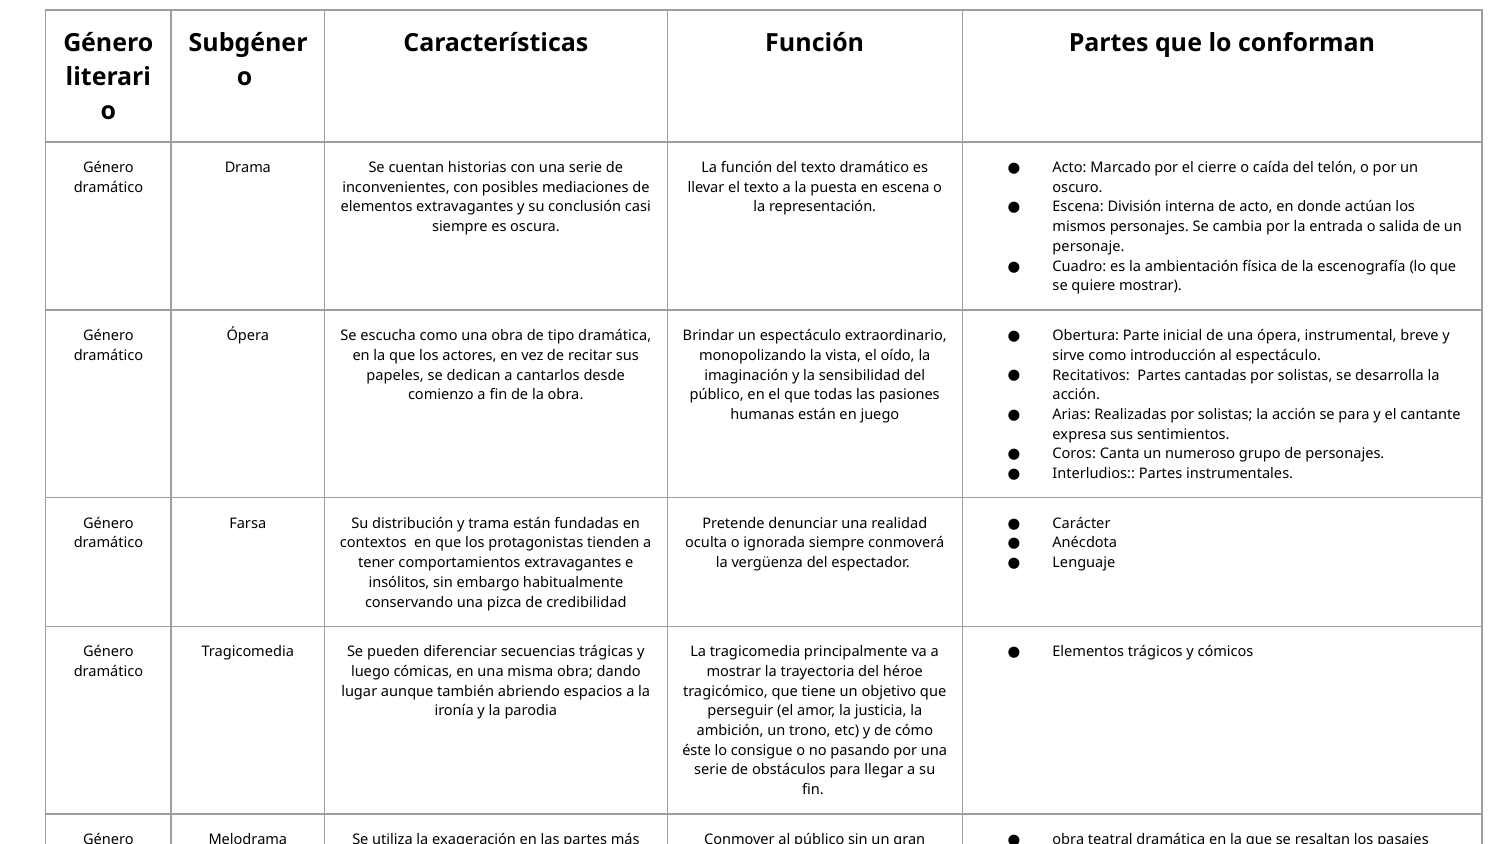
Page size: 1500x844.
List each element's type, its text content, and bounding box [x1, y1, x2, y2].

table_header Función [668, 11, 962, 141]
table_cell La tragicomedia principalmente va a mostrar la trayectoria del héroe tragicómico, que tiene un objetivo que perseguir (el amor, la justicia, la ambición, un trono, etc) y de cómo éste lo consigue o no pasando por una serie de obstáculos para llegar a su fin. [668, 627, 962, 813]
table_cell Melodrama [172, 815, 324, 844]
table_cell Ópera [172, 311, 324, 497]
table_cell Tragicomedia [172, 627, 324, 813]
table_header Características [325, 11, 667, 141]
table_cell Carácter Anécdota Lenguaje [963, 498, 1481, 626]
table_header Partes que lo conforman [963, 11, 1481, 141]
table_cell Género dramático [46, 311, 170, 497]
table_cell Género dramático [46, 143, 170, 309]
table_cell Farsa [172, 498, 324, 626]
table_cell Se pueden diferenciar secuencias trágicas y luego cómicas, en una misma obra; dando lugar aunque también abriendo espacios a la ironía y la parodia [325, 627, 667, 813]
table_cell Obertura: Parte inicial de una ópera, instrumental, breve y sirve como introducción al espectáculo. Recitativos: Partes cantadas por solistas, se desarrolla la acción. Arias: Realizadas por solistas; la acción se para y el cantante expresa sus sentimientos. Coros: Canta un numeroso grupo de personajes. Interludios:: Partes instrumentales. [963, 311, 1481, 497]
table_cell Se utiliza la exageración en las partes más románticas de la obra, como principio fundamental, con el fin de despertar en el público sentimientos [325, 815, 667, 844]
table_cell Género dramático [46, 498, 170, 626]
table_cell Brindar un espectáculo extraordinario, monopolizando la vista, el oído, la imaginación y la sensibilidad del público, en el que todas las pasiones humanas están en juego [668, 311, 962, 497]
table_cell Conmover al público sin un gran esfuerzo textual, sino recurriendo a efectos escenográficos [668, 815, 962, 844]
table_cell obra teatral dramática en la que se resaltan los pasajes sentimentales mediante la incorporación de música instrumental [963, 815, 1481, 844]
table_cell Se cuentan historias con una serie de inconvenientes, con posibles mediaciones de elementos extravagantes y su conclusión casi siempre es oscura. [325, 143, 667, 309]
table_cell Pretende denunciar una realidad oculta o ignorada siempre conmoverá la vergüenza del espectador. [668, 498, 962, 626]
table_cell Se escucha como una obra de tipo dramática, en la que los actores, en vez de recitar sus papeles, se dedican a cantarlos desde comienzo a fin de la obra. [325, 311, 667, 497]
table_cell Drama [172, 143, 324, 309]
table_header Género literario [46, 11, 170, 141]
table_header Subgénero [172, 11, 324, 141]
table_cell La función del texto dramático es llevar el texto a la puesta en escena o la representación. [668, 143, 962, 309]
table_cell Género dramático [46, 815, 170, 844]
table_cell Su distribución y trama están fundadas en contextos en que los protagonistas tienden a tener comportamientos extravagantes e insólitos, sin embargo habitualmente conservando una pizca de credibilidad [325, 498, 667, 626]
table_cell Elementos trágicos y cómicos [963, 627, 1481, 813]
table_cell Acto: Marcado por el cierre o caída del telón, o por un oscuro. Escena: División interna de acto, en donde actúan los mismos personajes. Se cambia por la entrada o salida de un personaje. Cuadro: es la ambientación física de la escenografía (lo que se quiere mostrar). [963, 143, 1481, 309]
table_cell Género dramático [46, 627, 170, 813]
